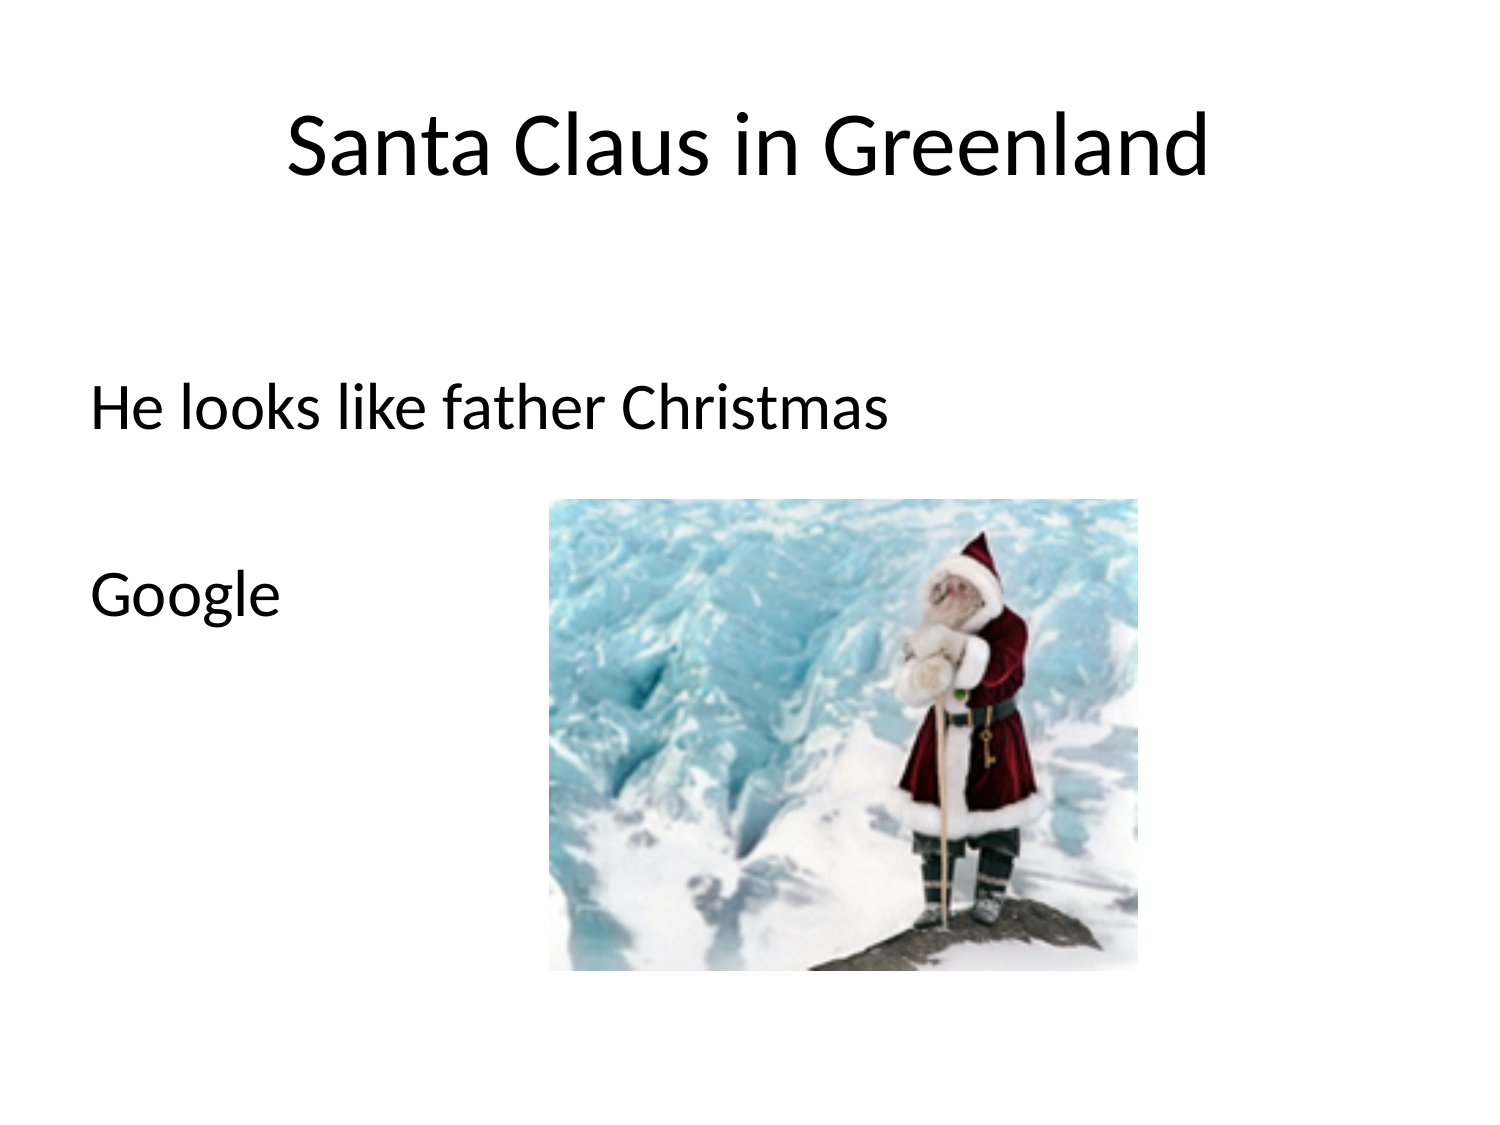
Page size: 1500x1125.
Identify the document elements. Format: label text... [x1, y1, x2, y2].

title Santa Claus in Greenland [75, 45, 1425, 233]
list He looks like father Christmas Google [75, 262, 1425, 1005]
picture [549, 499, 1138, 971]
